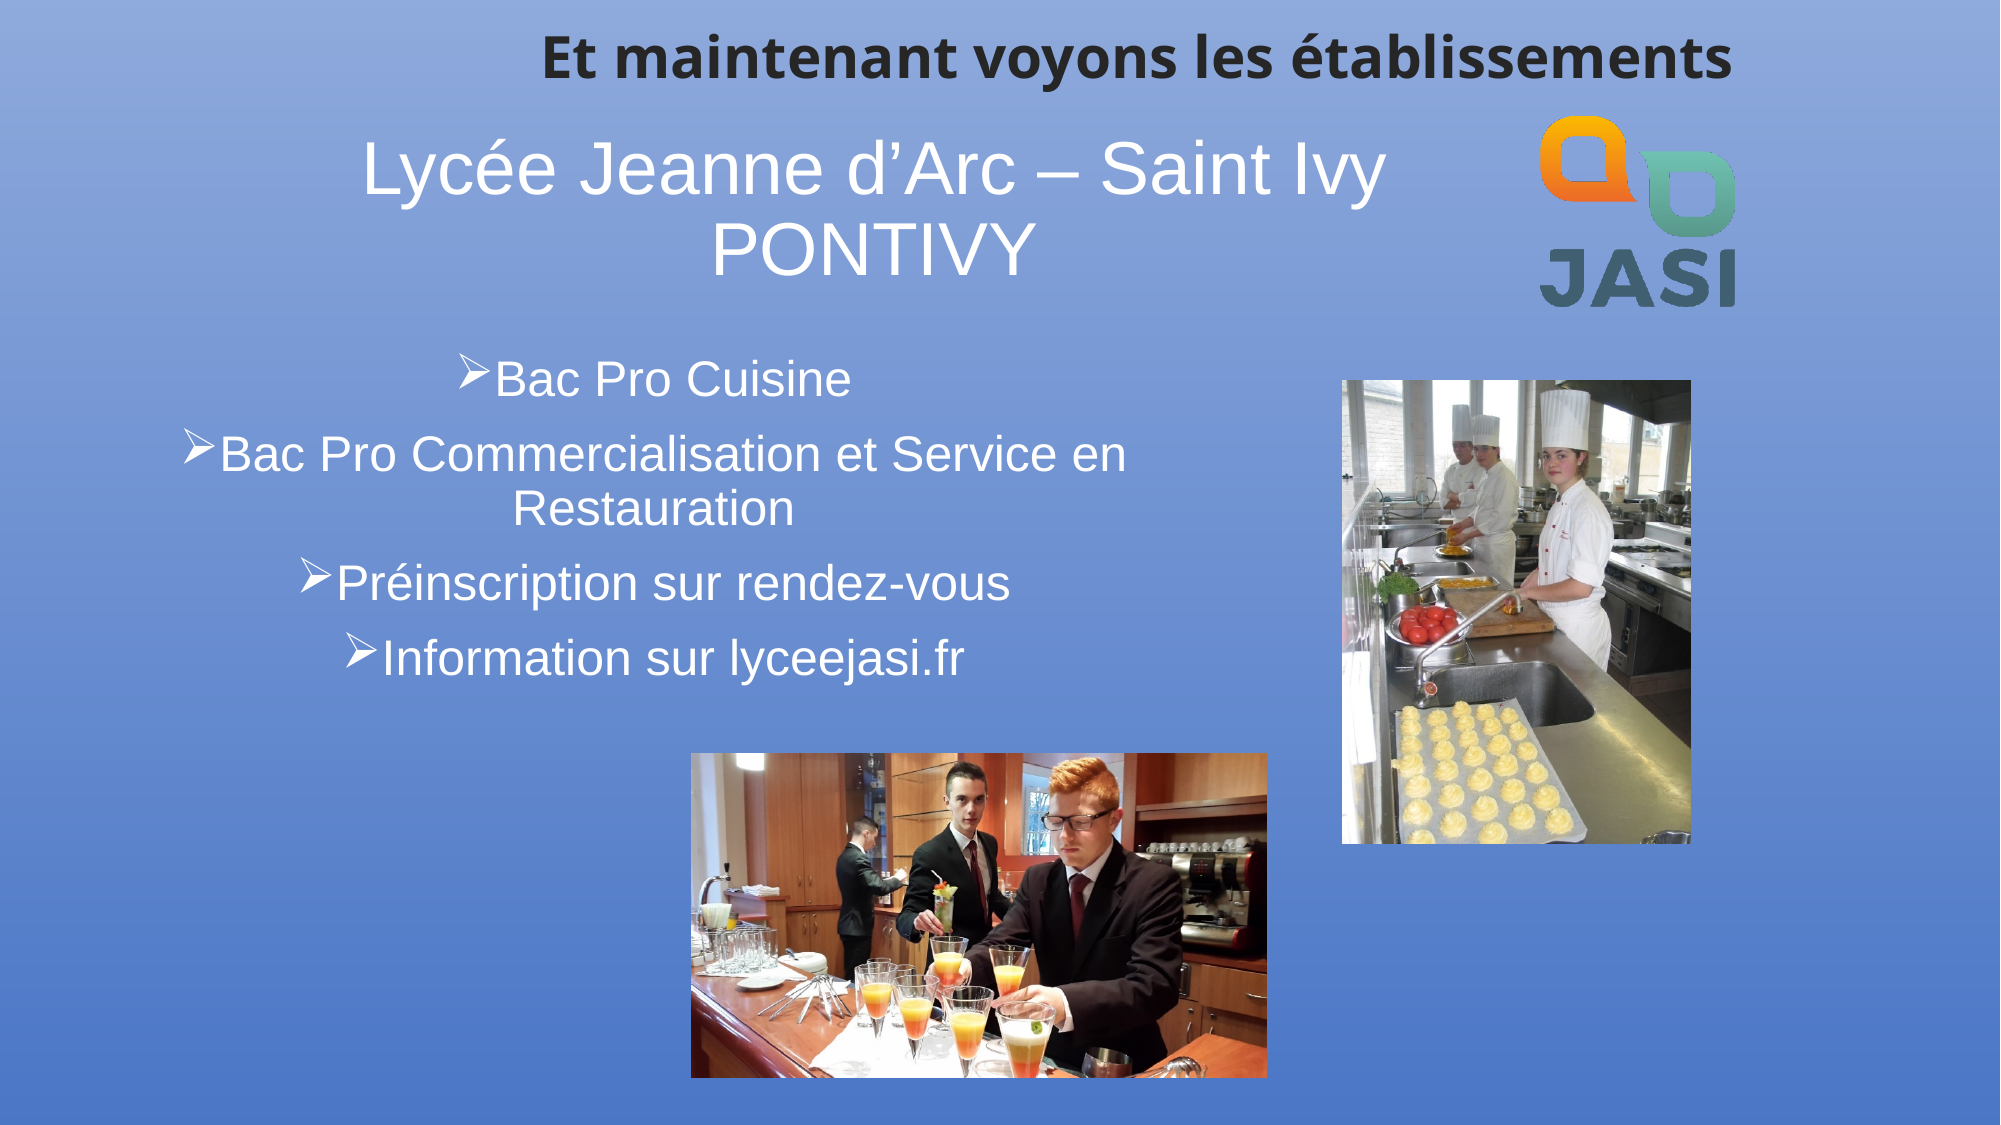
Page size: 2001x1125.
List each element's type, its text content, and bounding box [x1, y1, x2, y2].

text_box Bac Pro Cuisine Bac Pro Commercialisation et Service en Restauration Préinscription sur rendez-vous Information sur lyceejasi.fr [88, 346, 1219, 994]
picture [691, 753, 1268, 1078]
text_box Et maintenant voyons les établissements [274, 12, 2000, 98]
text_box Lycée Jeanne d’Arc – Saint Ivy PONTIVY [299, 122, 1450, 300]
picture [1540, 116, 1735, 307]
picture [1342, 380, 1691, 844]
